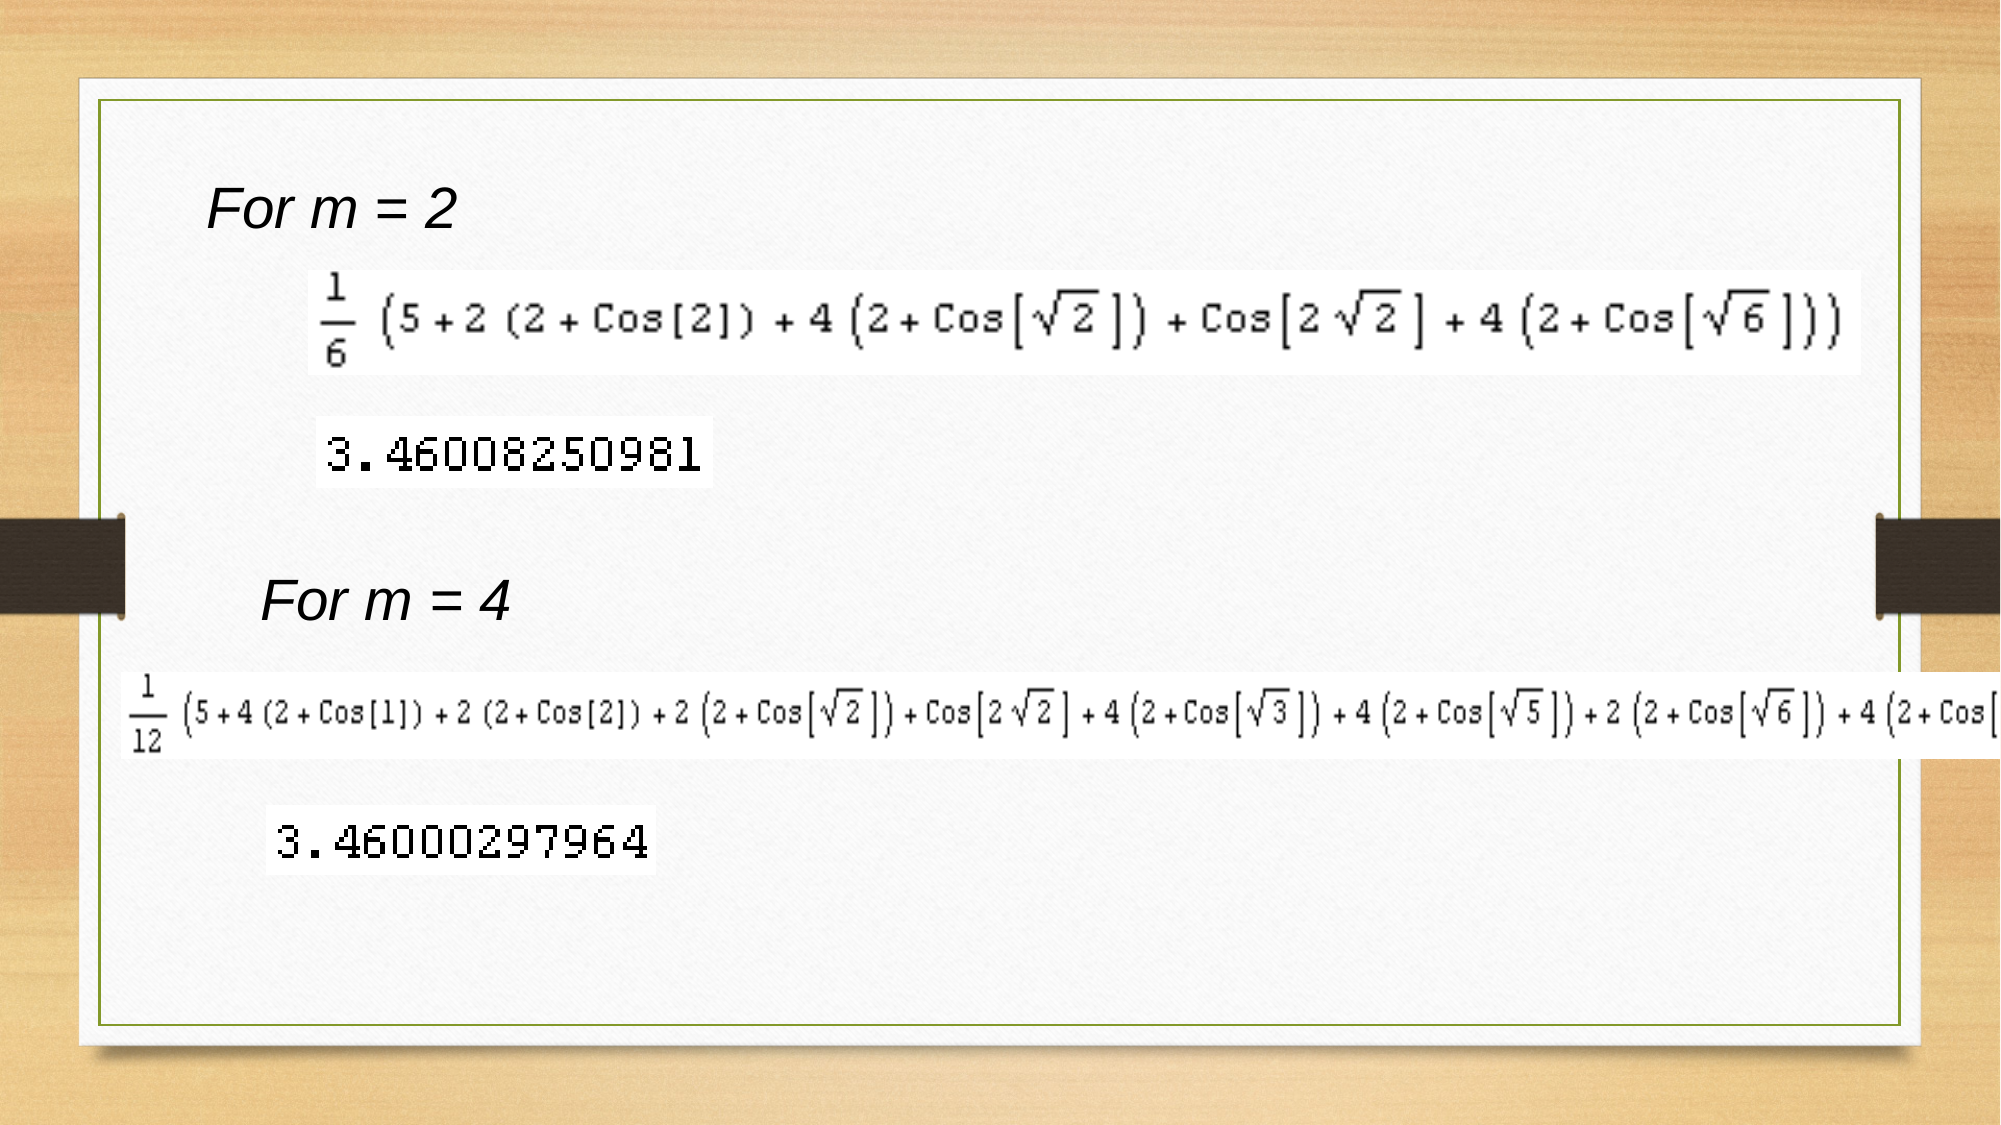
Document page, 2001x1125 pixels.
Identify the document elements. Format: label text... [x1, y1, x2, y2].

picture [0, 0, 2001, 1125]
text_box For m = 4 [245, 554, 655, 640]
text_box For m = 2 [191, 162, 600, 248]
